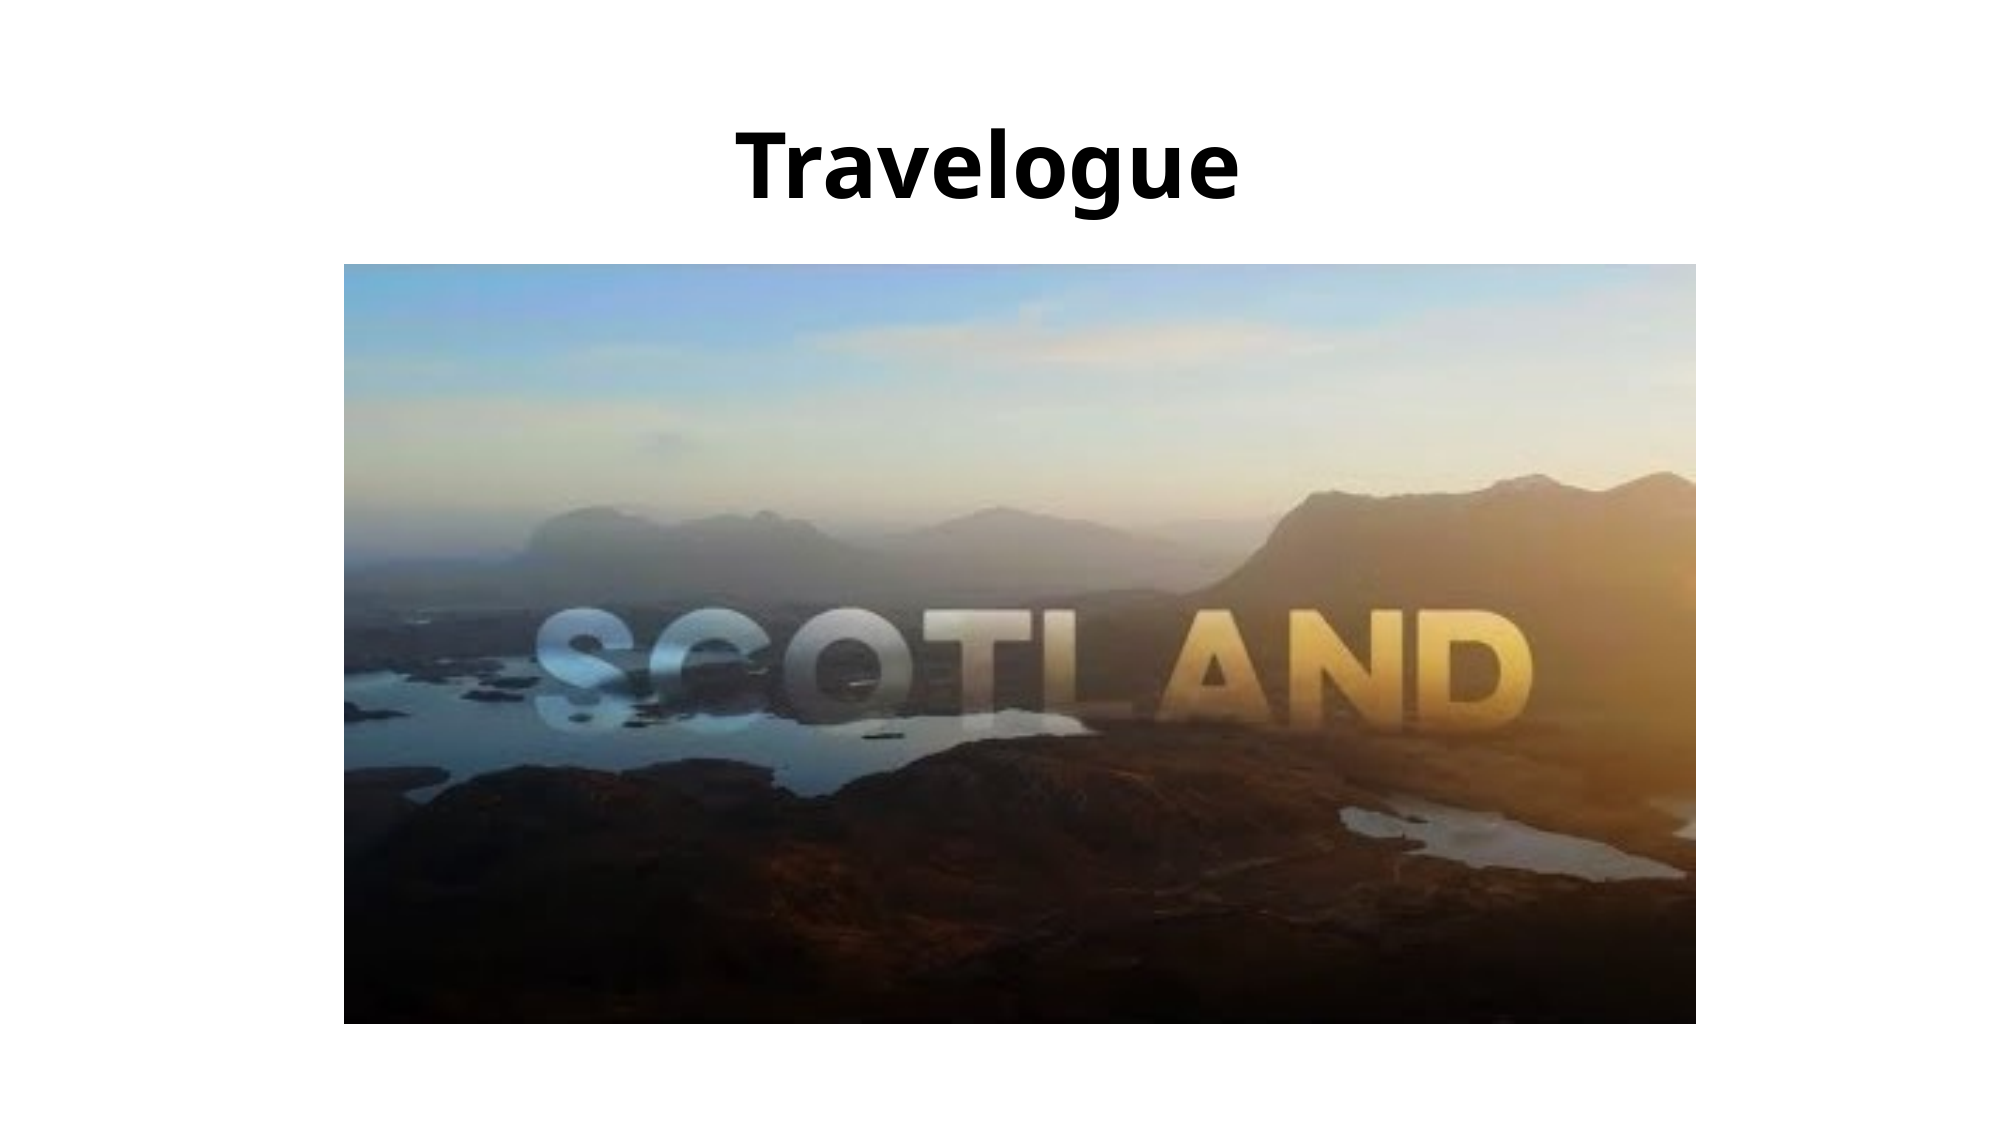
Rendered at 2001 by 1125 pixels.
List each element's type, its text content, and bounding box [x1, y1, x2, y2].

title Travelogue [137, 59, 1863, 278]
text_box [343, 263, 1697, 1025]
